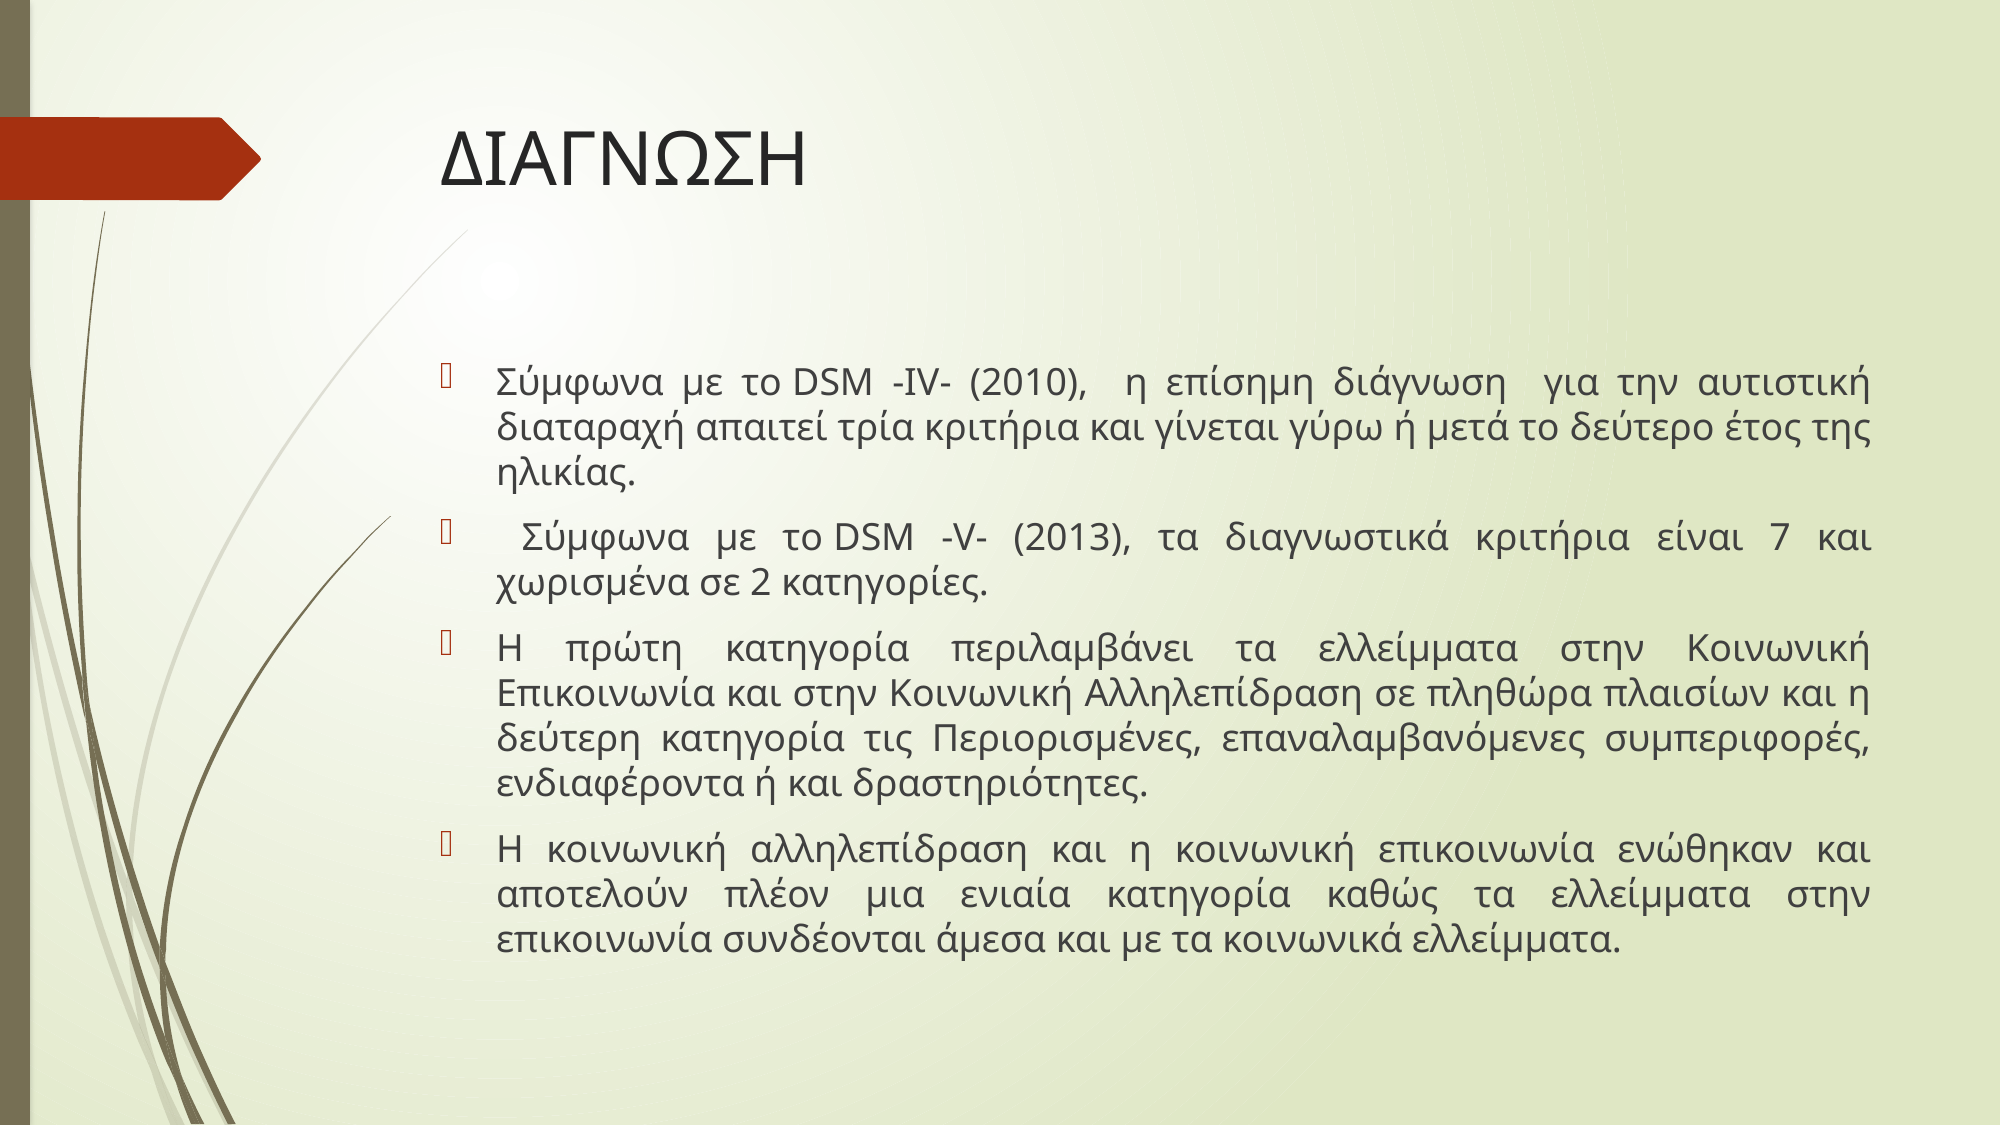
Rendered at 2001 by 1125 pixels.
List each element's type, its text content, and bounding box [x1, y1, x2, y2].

title ΔΙΑΓΝΩΣΗ [425, 102, 1888, 313]
list Σύμφωνα με το DSM -IV- (2010), η επίσημη διάγνωση για την αυτιστική διαταραχή απαιτεί τρία κριτήρια και γίνεται γύρω ή μετά το δεύτερο έτος της ηλικίας. Σύμφωνα με το DSM -V- (2013), τα διαγνωστικά κριτήρια είναι 7 και χωρισμένα σε 2 κατηγορίες. Η πρώτη κατηγορία περιλαμβάνει τα ελλείμματα στην Κοινωνική Επικοινωνία και στην Κοινωνική Αλληλεπίδραση σε πληθώρα πλαισίων και η δεύτερη κατηγορία τις Περιορισμένες, επαναλαμβανόμενες συμπεριφορές, ενδιαφέροντα ή και δραστηριότητες. Η κοινωνική αλληλεπίδραση και η κοινωνική επικοινωνία ενώθηκαν και αποτελούν πλέον μια ενιαία κατηγορία καθώς τα ελλείμματα στην επικοινωνία συνδέονται άμεσα και με τα κοινωνικά ελλείμματα. [424, 350, 1888, 970]
